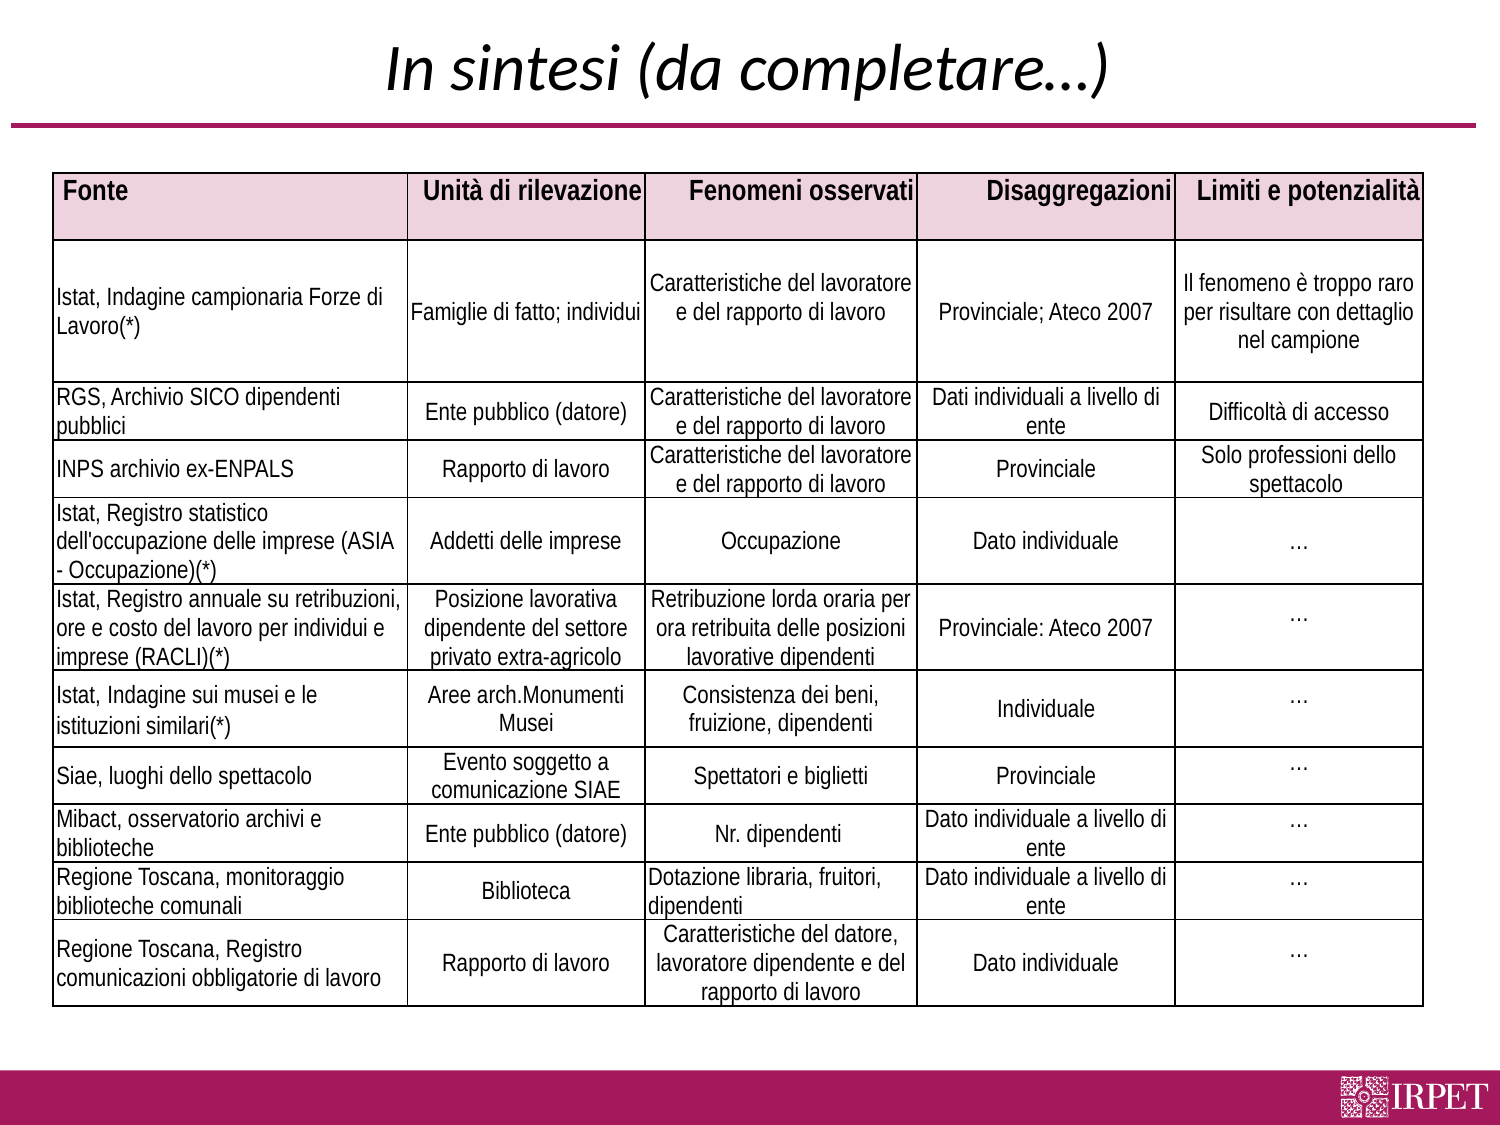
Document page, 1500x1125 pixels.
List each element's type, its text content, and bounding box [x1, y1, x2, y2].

table_cell Caratteristiche del datore, lavoratore dipendente e del rapporto di lavoro [646, 920, 916, 1005]
table_cell Individuale [918, 671, 1174, 746]
table_cell Aree arch.Monumenti Musei [408, 671, 644, 746]
table_cell Il fenomeno è troppo raro per risultare con dettaglio nel campione [1176, 241, 1422, 381]
table_cell Addetti delle imprese [408, 498, 644, 583]
table_cell Spettatori e biglietti [646, 748, 916, 803]
table_cell Provinciale; Ateco 2007 [918, 241, 1174, 381]
table_cell Consistenza dei beni, fruizione, dipendenti [646, 671, 916, 746]
table_header Unità di rilevazione [408, 174, 644, 239]
table_cell Caratteristiche del lavoratore e del rapporto di lavoro [646, 383, 916, 439]
table_cell … [1176, 863, 1422, 919]
table_cell Siae, luoghi dello spettacolo [54, 748, 407, 803]
table_cell Regione Toscana, monitoraggio biblioteche comunali [54, 863, 407, 919]
table_cell Provinciale [918, 748, 1174, 803]
table_cell … [1176, 920, 1422, 1005]
table_cell Evento soggetto a comunicazione SIAE [408, 748, 644, 803]
table_cell Dato individuale a livello di ente [918, 805, 1174, 861]
table_cell INPS archivio ex-ENPALS [54, 441, 407, 497]
table_header Fenomeni osservati [646, 174, 916, 239]
table_cell Provinciale: Ateco 2007 [918, 585, 1174, 669]
table_cell Ente pubblico (datore) [408, 383, 644, 439]
table_cell Istat, Registro statistico dell'occupazione delle imprese (ASIA - Occupazione)(*) [54, 498, 407, 583]
table_cell Rapporto di lavoro [408, 920, 644, 1005]
table_cell Regione Toscana, Registro comunicazioni obbligatorie di lavoro [54, 920, 407, 1005]
table_cell Posizione lavorativa dipendente del settore privato extra-agricolo [408, 585, 644, 669]
table_cell Dato individuale a livello di ente [918, 863, 1174, 919]
table_cell Nr. dipendenti [646, 805, 916, 861]
table_cell Retribuzione lorda oraria per ora retribuita delle posizioni lavorative dipendenti [646, 585, 916, 669]
table_cell Dotazione libraria, fruitori, dipendenti [646, 863, 916, 919]
table_header Fonte [54, 174, 407, 239]
table_cell Istat, Registro annuale su retribuzioni, ore e costo del lavoro per individui e imprese (RACLI)(*) [54, 585, 407, 669]
table_cell Famiglie di fatto; individui [408, 241, 644, 381]
table_cell Dati individuali a livello di ente [918, 383, 1174, 439]
table_header Limiti e potenzialità [1176, 174, 1422, 239]
table_cell Dato individuale [918, 498, 1174, 583]
table_cell … [1176, 805, 1422, 861]
table_cell Difficoltà di accesso [1176, 383, 1422, 439]
table_cell … [1176, 671, 1422, 746]
table_cell Biblioteca [408, 863, 644, 919]
table_header Disaggregazioni [918, 174, 1174, 239]
table_cell Caratteristiche del lavoratore e del rapporto di lavoro [646, 241, 916, 381]
table_cell Solo professioni dello spettacolo [1176, 441, 1422, 497]
table_cell Provinciale [918, 441, 1174, 497]
table_cell Mibact, osservatorio archivi e biblioteche [54, 805, 407, 861]
table_cell Rapporto di lavoro [408, 441, 644, 497]
table_cell … [1176, 585, 1422, 669]
table_cell … [1176, 498, 1422, 583]
table_cell Occupazione [646, 498, 916, 583]
table_cell Ente pubblico (datore) [408, 805, 644, 861]
table_cell Caratteristiche del lavoratore e del rapporto di lavoro [646, 441, 916, 497]
table_cell Dato individuale [918, 920, 1174, 1005]
title In sintesi (da completare…) [73, 0, 1424, 145]
table_cell Istat, Indagine sui musei e le istituzioni similari(*) [54, 671, 407, 746]
table_cell RGS, Archivio SICO dipendenti pubblici [54, 383, 407, 439]
table_cell … [1176, 748, 1422, 803]
table_cell Istat, Indagine campionaria Forze di Lavoro(*) [54, 241, 407, 381]
